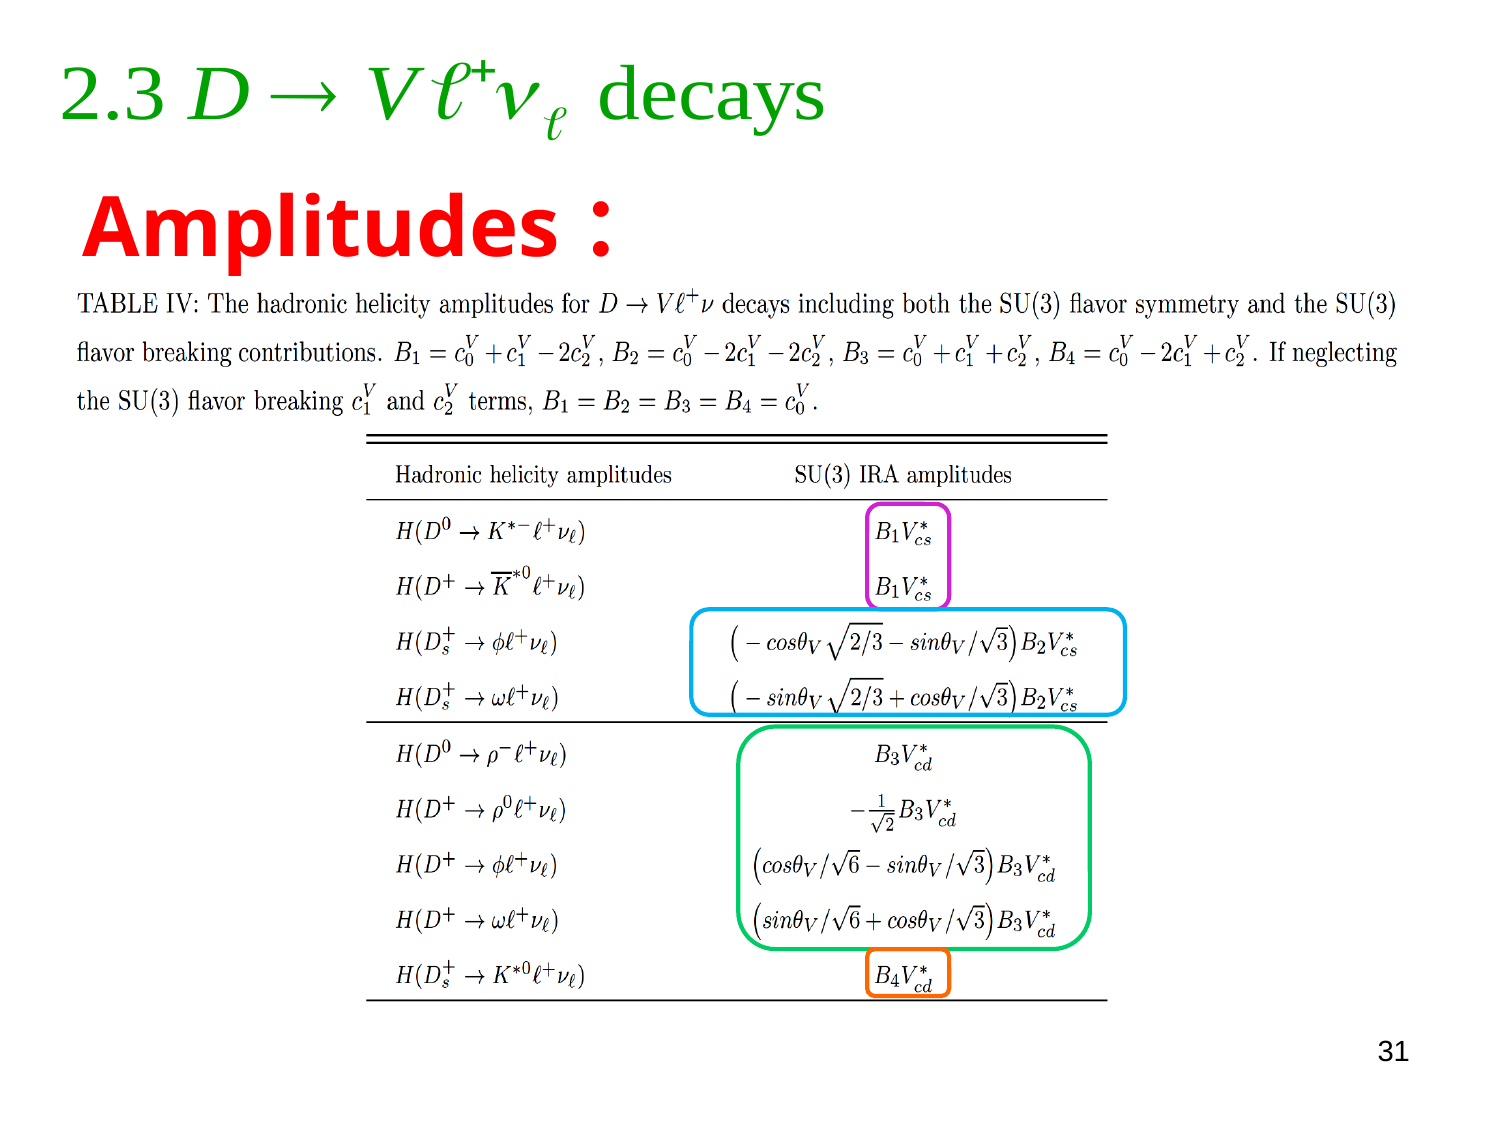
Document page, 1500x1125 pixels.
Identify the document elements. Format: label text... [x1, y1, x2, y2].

slide_number 31 [1074, 1024, 1426, 1103]
title Amplitudes： [67, 128, 1419, 317]
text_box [46, 35, 840, 159]
picture [70, 281, 1408, 1008]
